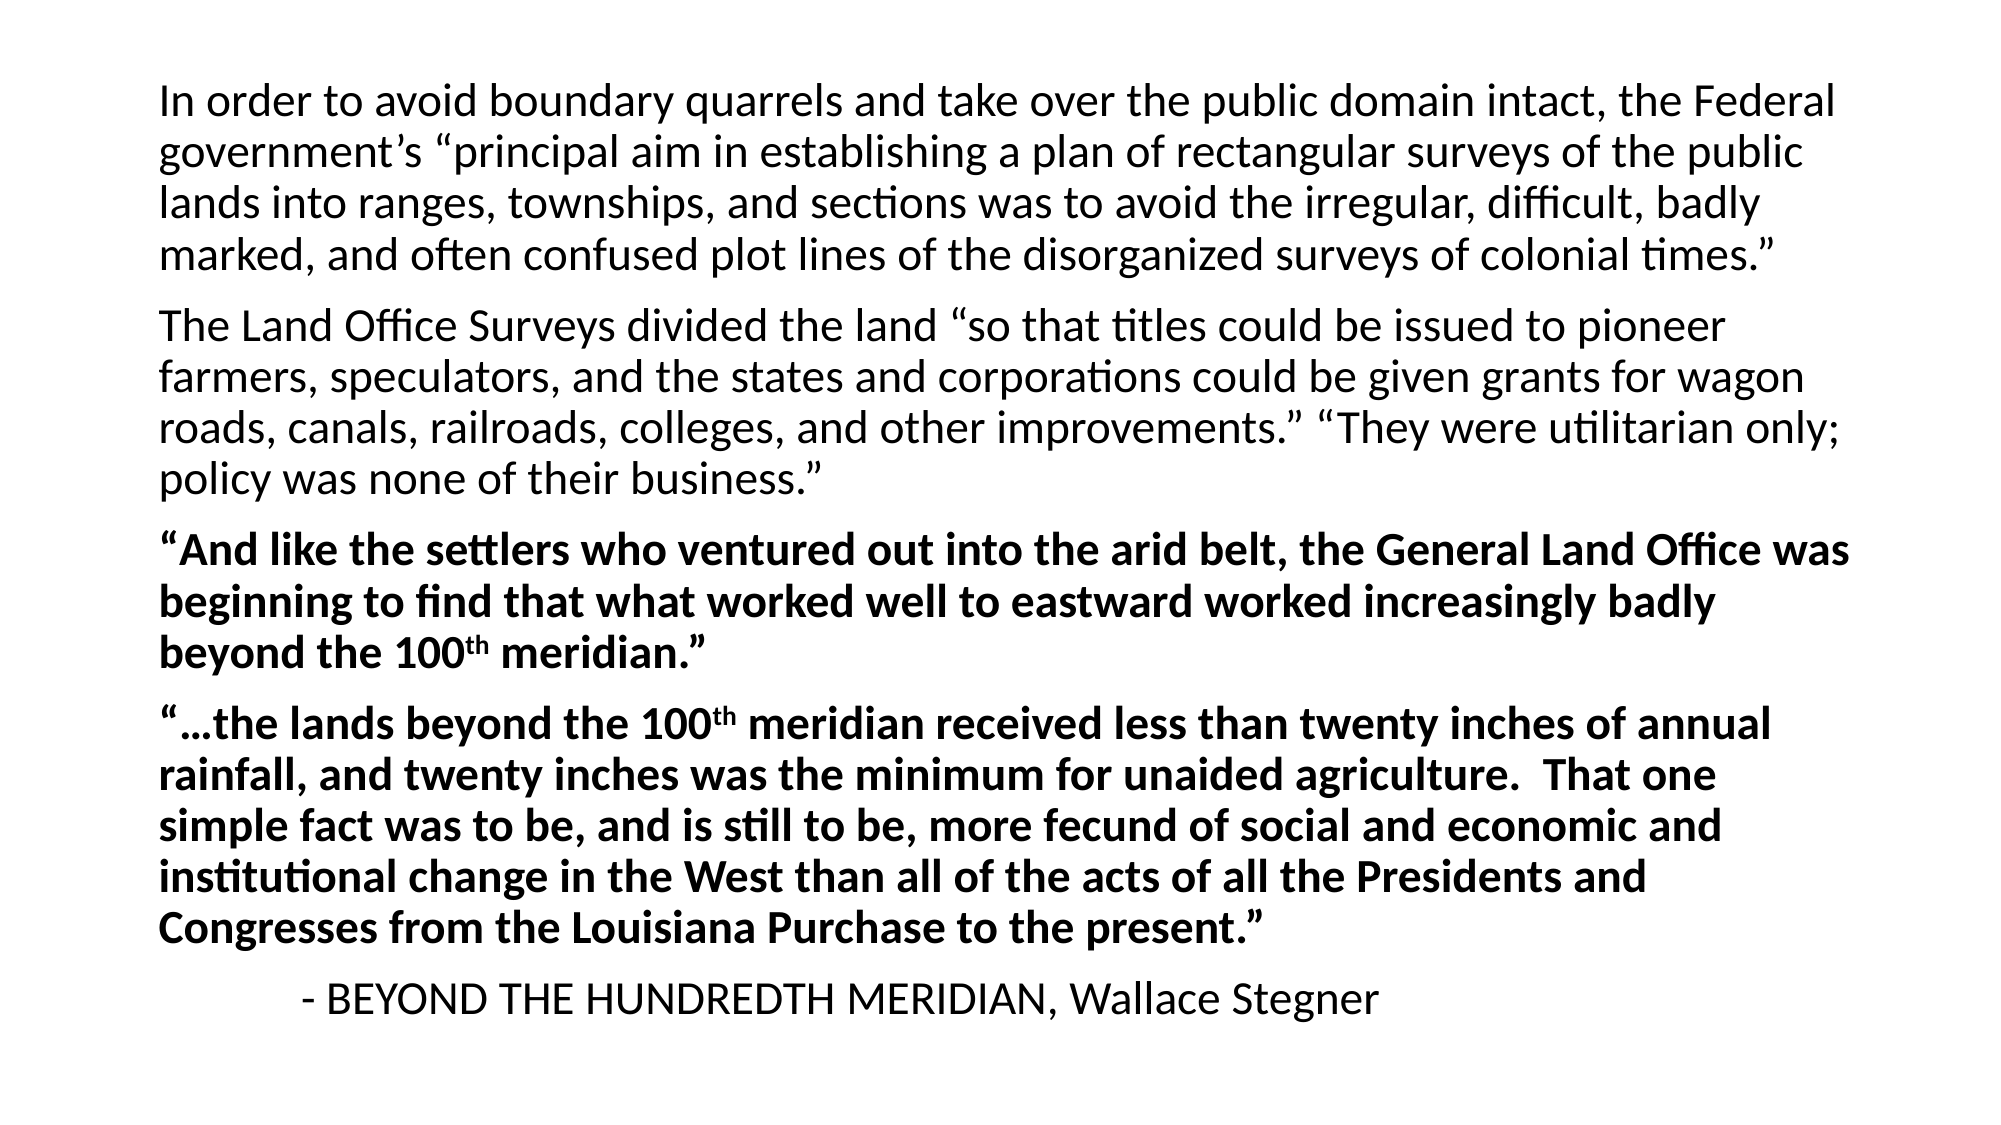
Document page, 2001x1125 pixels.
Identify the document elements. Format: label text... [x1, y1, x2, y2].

subtitle In order to avoid boundary quarrels and take over the public domain intact, the Federal government’s “principal aim in establishing a plan of rectangular surveys of the public lands into ranges, townships, and sections was to avoid the irregular, difficult, badly marked, and often confused plot lines of the disorganized surveys of colonial times.” The Land Office Surveys divided the land “so that titles could be issued to pioneer farmers, speculators, and the states and corporations could be given grants for wagon roads, canals, railroads, colleges, and other improvements.” “They were utilitarian only; policy was none of their business.” “And like the settlers who ventured out into the arid belt, the General Land Office was beginning to find that what worked well to eastward worked increasingly badly beyond the 100th meridian.” “…the lands beyond the 100th meridian received less than twenty inches of annual rainfall, and twenty inches was the minimum for unaided agriculture. That one simple fact was to be, and is still to be, more fecund of social and economic and institutional change in the West than all of the acts of all the Presidents and Congresses from the Louisiana Purchase to the present.” - BEYOND THE HUNDREDTH MERIDIAN, Wallace Stegner [143, 68, 1875, 1046]
